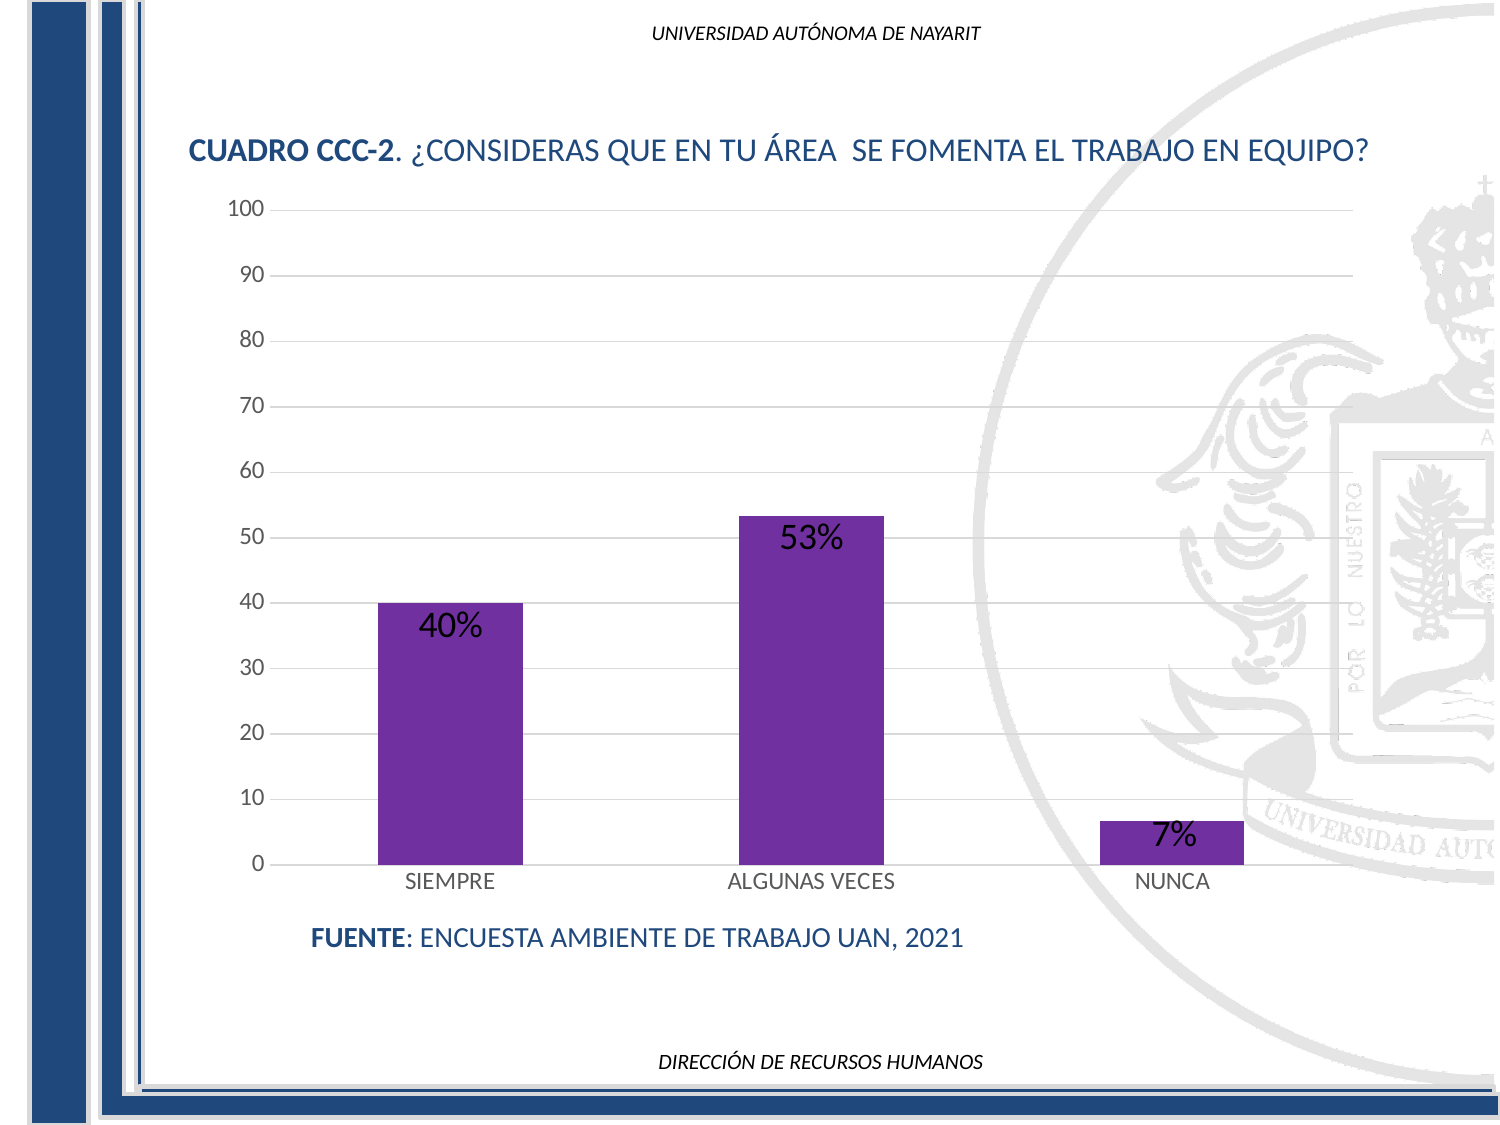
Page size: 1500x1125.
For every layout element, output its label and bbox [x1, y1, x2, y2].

chart [203, 183, 1377, 911]
text_box [29, 0, 1500, 1125]
